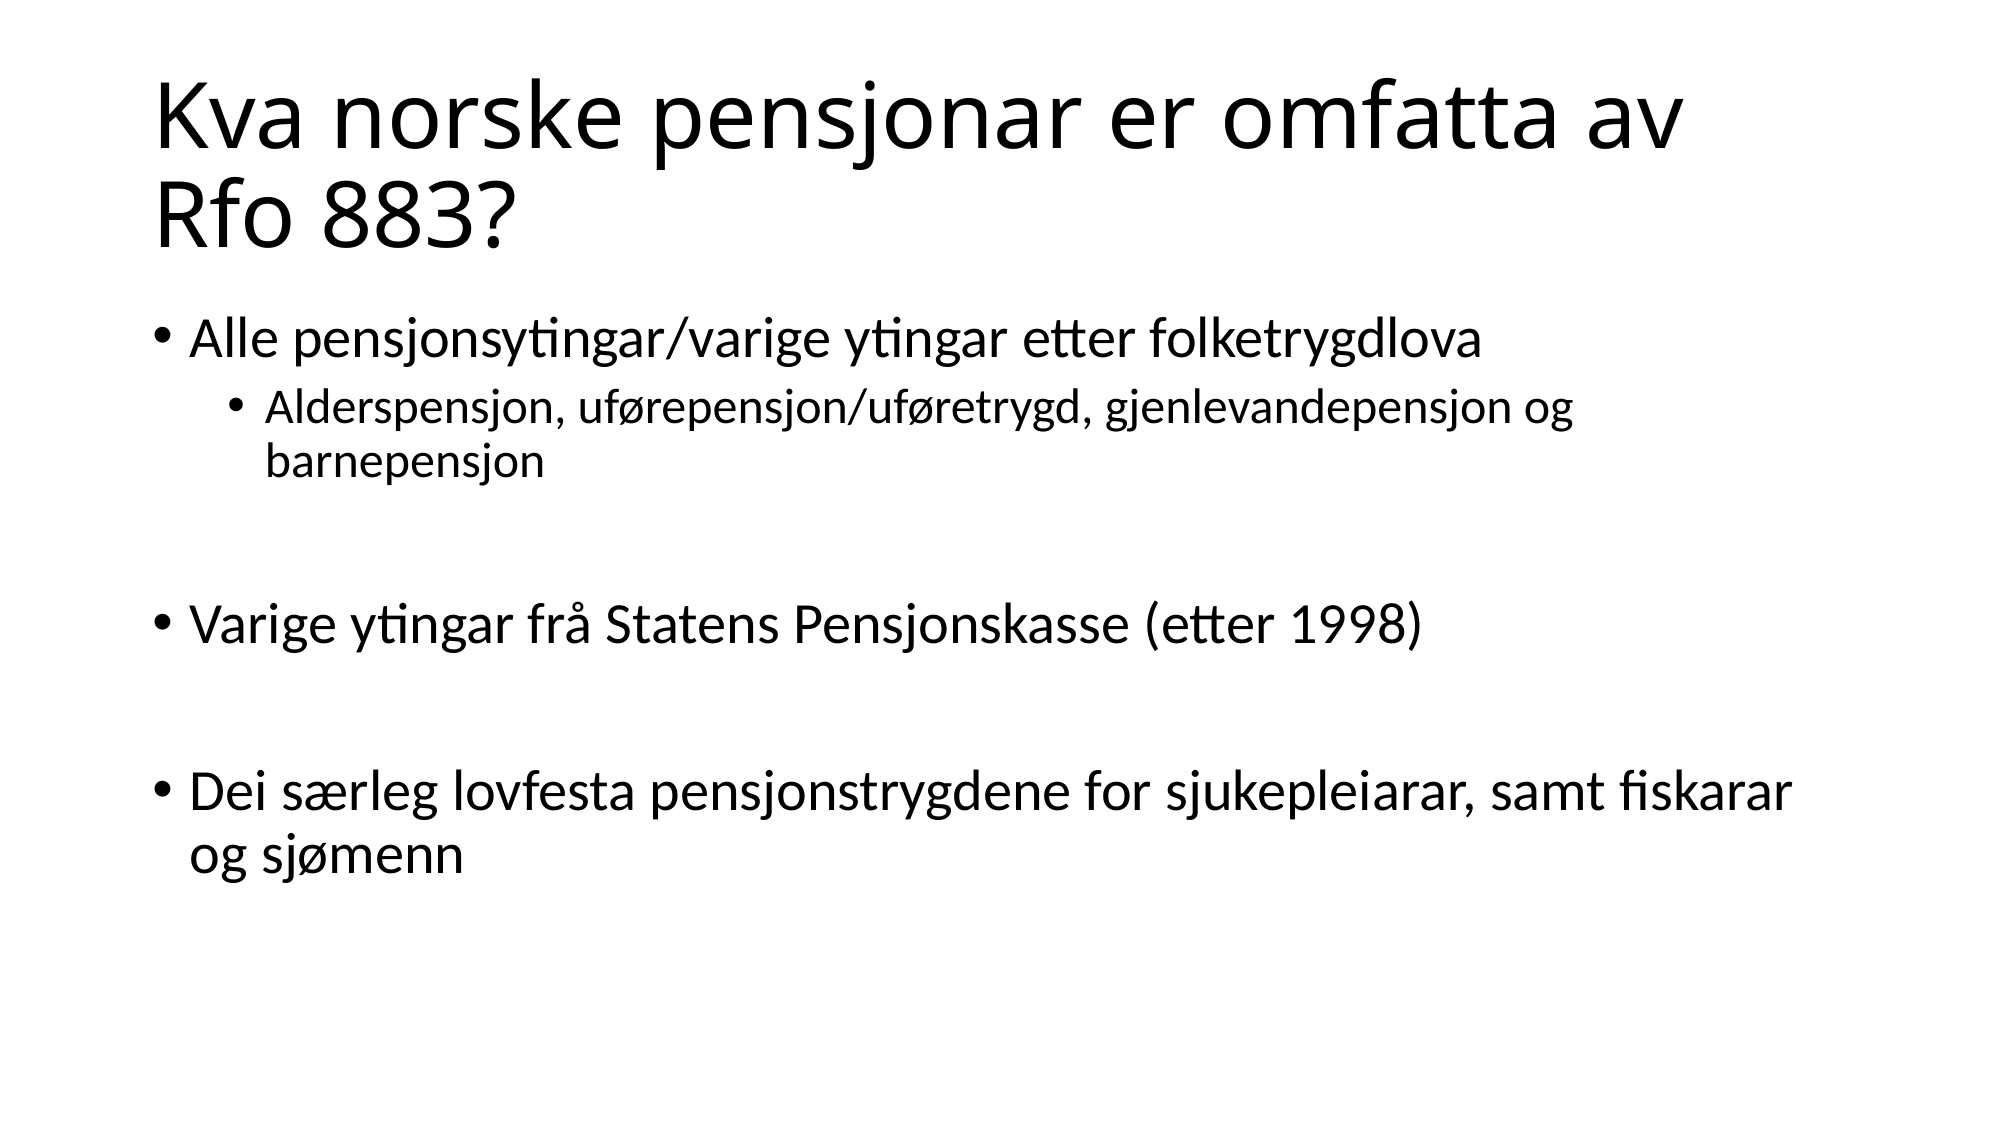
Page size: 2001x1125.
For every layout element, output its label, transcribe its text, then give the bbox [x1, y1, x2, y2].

list Alle pensjonsytingar/varige ytingar etter folketrygdlova Alderspensjon, uførepensjon/uføretrygd, gjenlevandepensjon og barnepensjon Varige ytingar frå Statens Pensjonskasse (etter 1998) Dei særleg lovfesta pensjonstrygdene for sjukepleiarar, samt fiskarar og sjømenn [137, 299, 1863, 1014]
title Kva norske pensjonar er omfatta av Rfo 883? [137, 59, 1863, 278]
